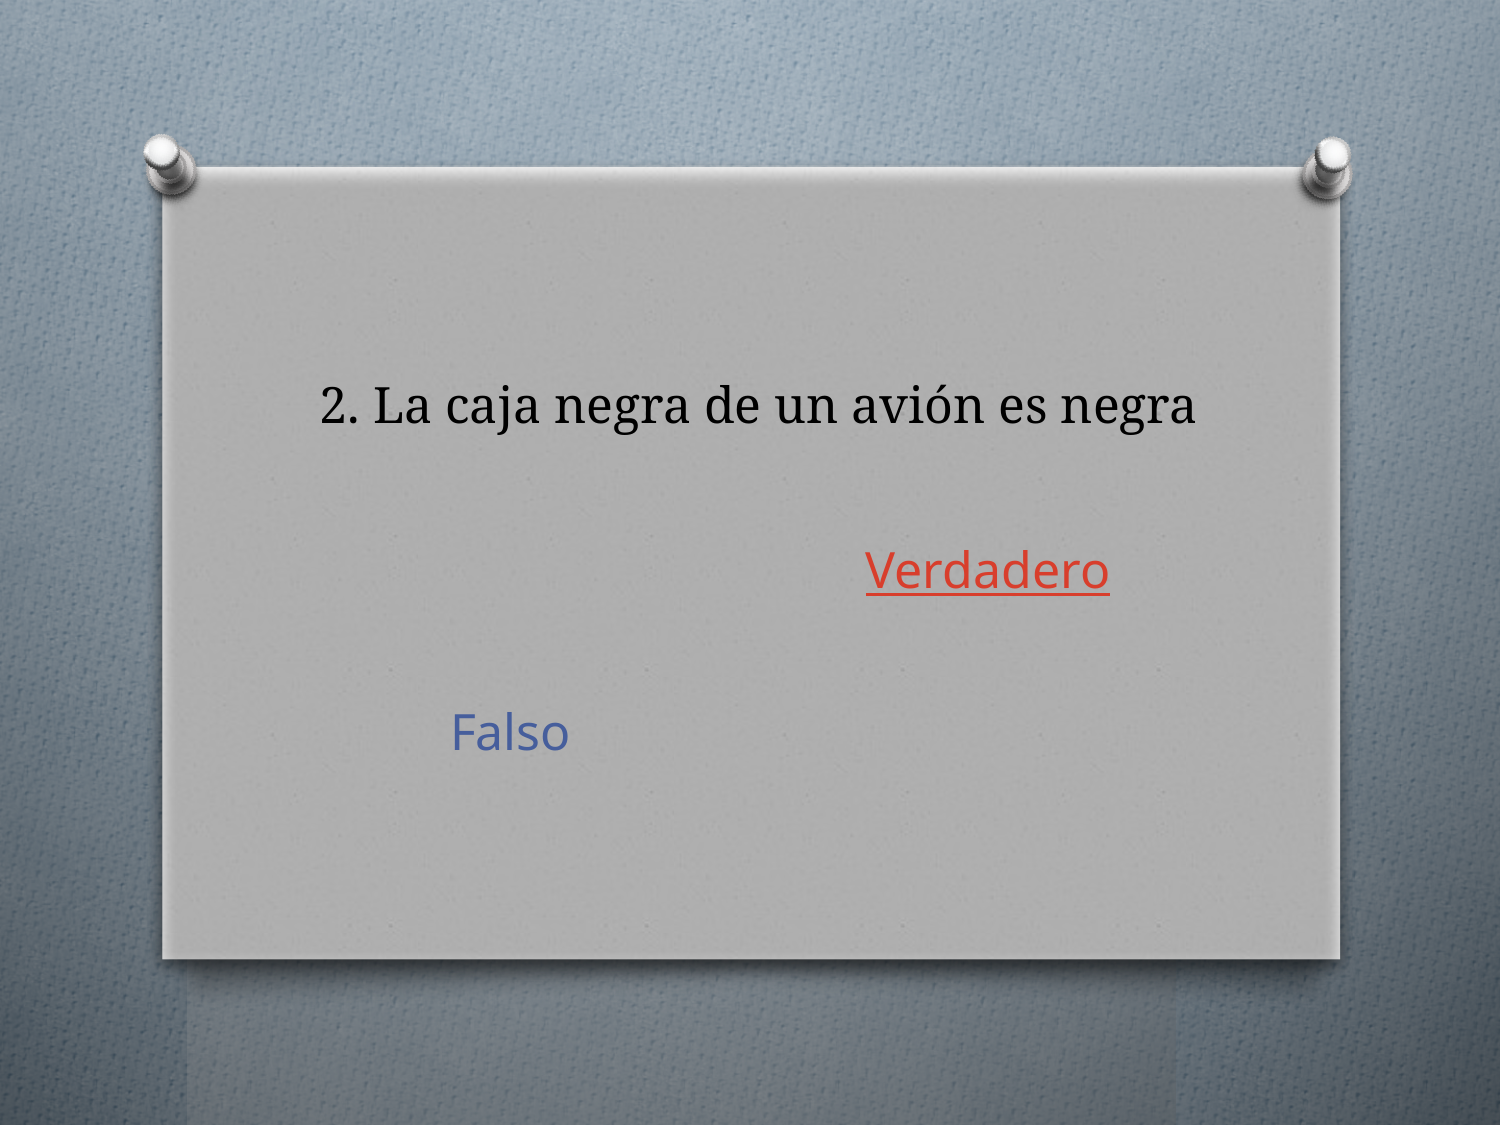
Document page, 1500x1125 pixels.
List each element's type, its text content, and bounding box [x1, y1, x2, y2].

title 2. La caja negra de un avión es negra [289, 326, 1229, 441]
picture [1274, 109, 1396, 230]
text_box Falso [269, 692, 766, 817]
picture [112, 100, 235, 224]
text_box Verdadero [740, 531, 1237, 656]
